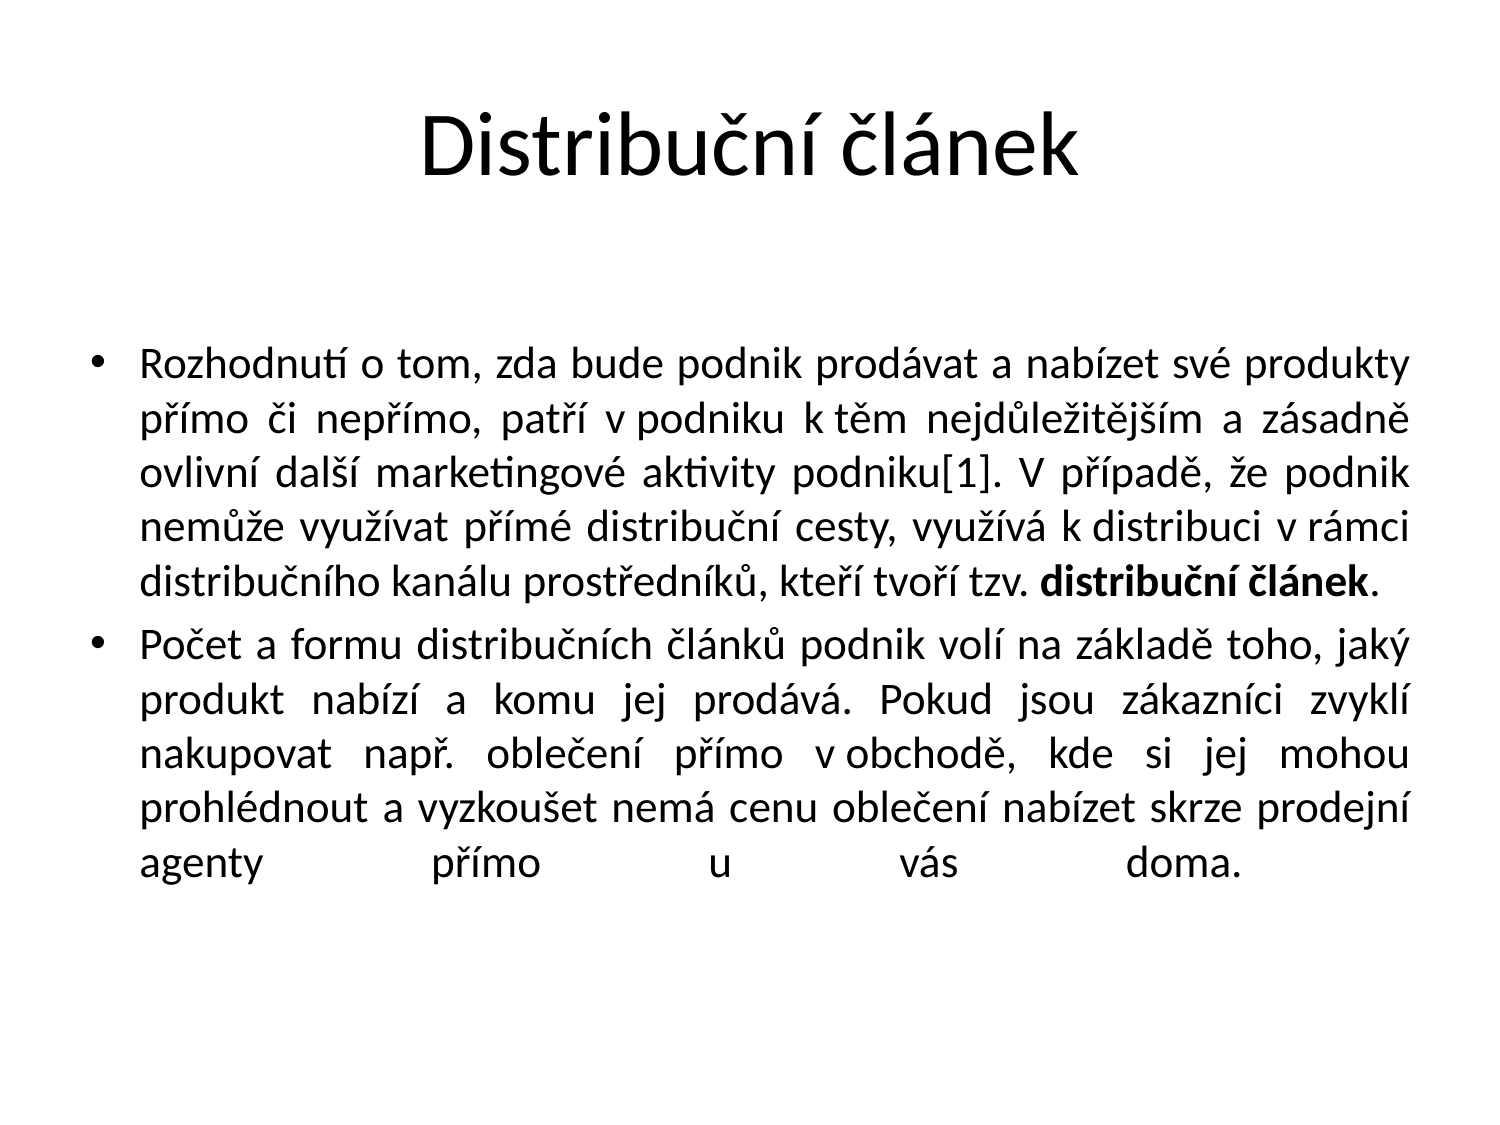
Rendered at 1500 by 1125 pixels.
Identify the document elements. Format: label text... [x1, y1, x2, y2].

list Rozhodnutí o tom, zda bude podnik prodávat a nabízet své produkty přímo či nepřímo, patří v podniku k těm nejdůležitějším a zásadně ovlivní další marketingové aktivity podniku[1]. V případě, že podnik nemůže využívat přímé distribuční cesty, využívá k distribuci v rámci distribučního kanálu prostředníků, kteří tvoří tzv. distribuční článek. Počet a formu distribučních článků podnik volí na základě toho, jaký produkt nabízí a komu jej prodává. Pokud jsou zákazníci zvyklí nakupovat např. oblečení přímo v obchodě, kde si jej mohou prohlédnout a vyzkoušet nemá cenu oblečení nabízet skrze prodejní agenty přímo u vás doma. [75, 262, 1425, 1005]
title Distribuční článek [75, 45, 1425, 233]
